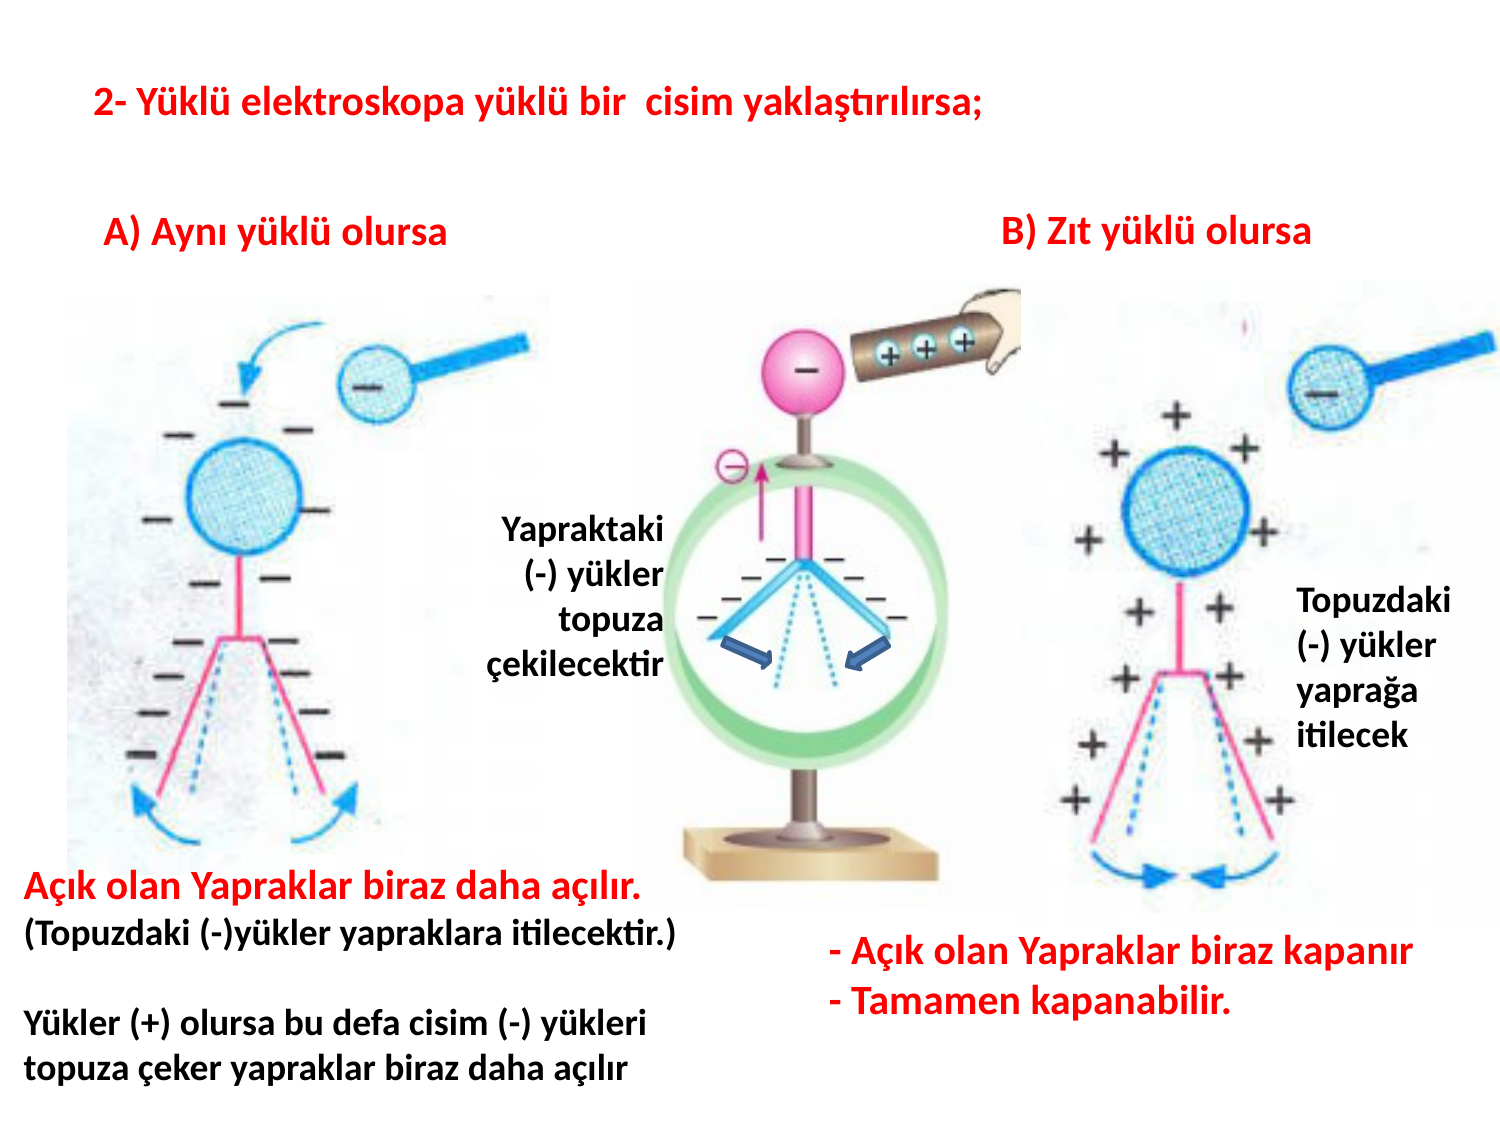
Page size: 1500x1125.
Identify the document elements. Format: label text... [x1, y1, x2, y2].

text_box Açık olan Yapraklar biraz daha açılır. (Topuzdaki (-)yükler yapraklara itilecektir.) Yükler (+) olursa bu defa cisim (-) yükleri topuza çeker yapraklar biraz daha açılır [8, 850, 721, 1096]
text_box 2- Yüklü elektroskopa yüklü bir cisim yaklaştırılırsa; [78, 66, 1258, 132]
text_box Yapraktaki (-) yükler topuza çekilecektir [555, 496, 626, 692]
text_box B) Zıt yüklü olursa [986, 195, 1353, 261]
text_box - Açık olan Yapraklar biraz kapanır - Tamamen kapanabilir. [814, 915, 1453, 1081]
picture [67, 295, 550, 875]
picture [631, 278, 1500, 930]
text_box A) Aynı yüklü olursa [88, 196, 519, 262]
